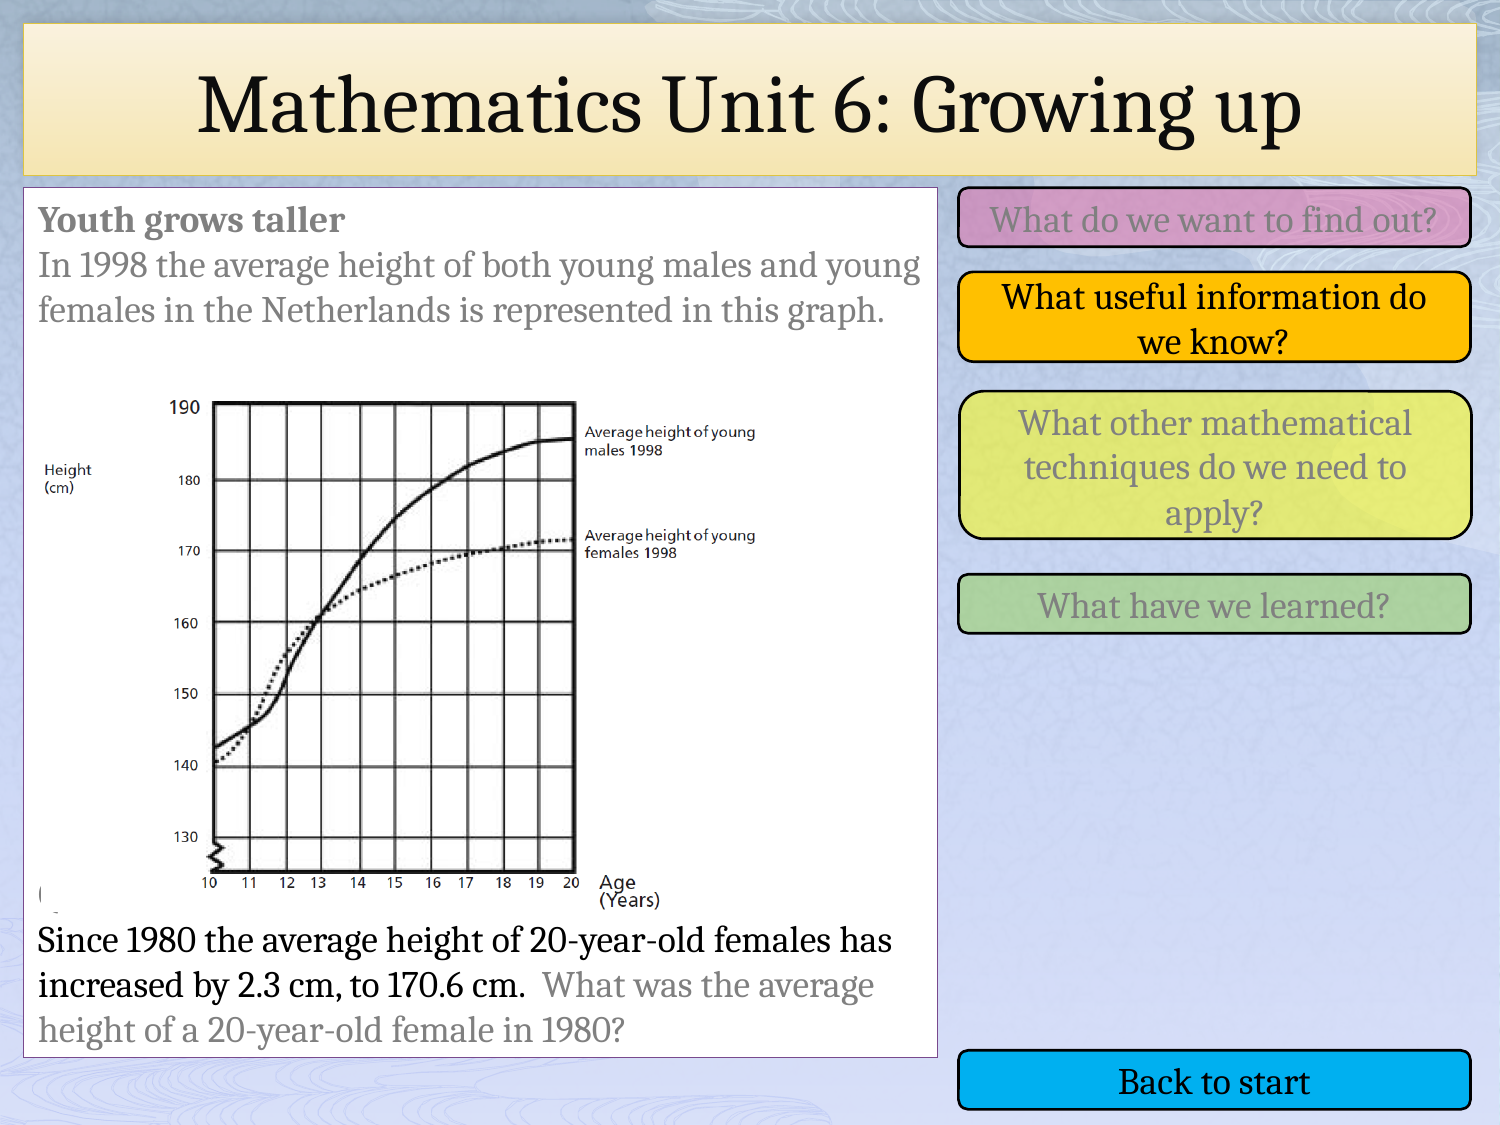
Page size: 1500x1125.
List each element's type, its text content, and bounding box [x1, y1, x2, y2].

text_box What have we learned? [957, 572, 1472, 635]
text_box Back to start [957, 1048, 1472, 1111]
text_box What other mathematical techniques do we need to apply? [958, 389, 1473, 541]
picture [41, 386, 762, 912]
text_box What do we want to find out? [957, 186, 1472, 249]
text_box Youth grows taller In 1998 the average height of both young males and young females in the Netherlands is represented in this graph. QUESTION 6.1 Since 1980 the average height of 20-year-old females has increased by 2.3 cm, to 170.6 cm. What was the average height of a 20-year-old female in 1980? [23, 187, 938, 1058]
title Mathematics Unit 6: Growing up [23, 23, 1477, 176]
text_box What useful information do we know? [957, 270, 1472, 364]
